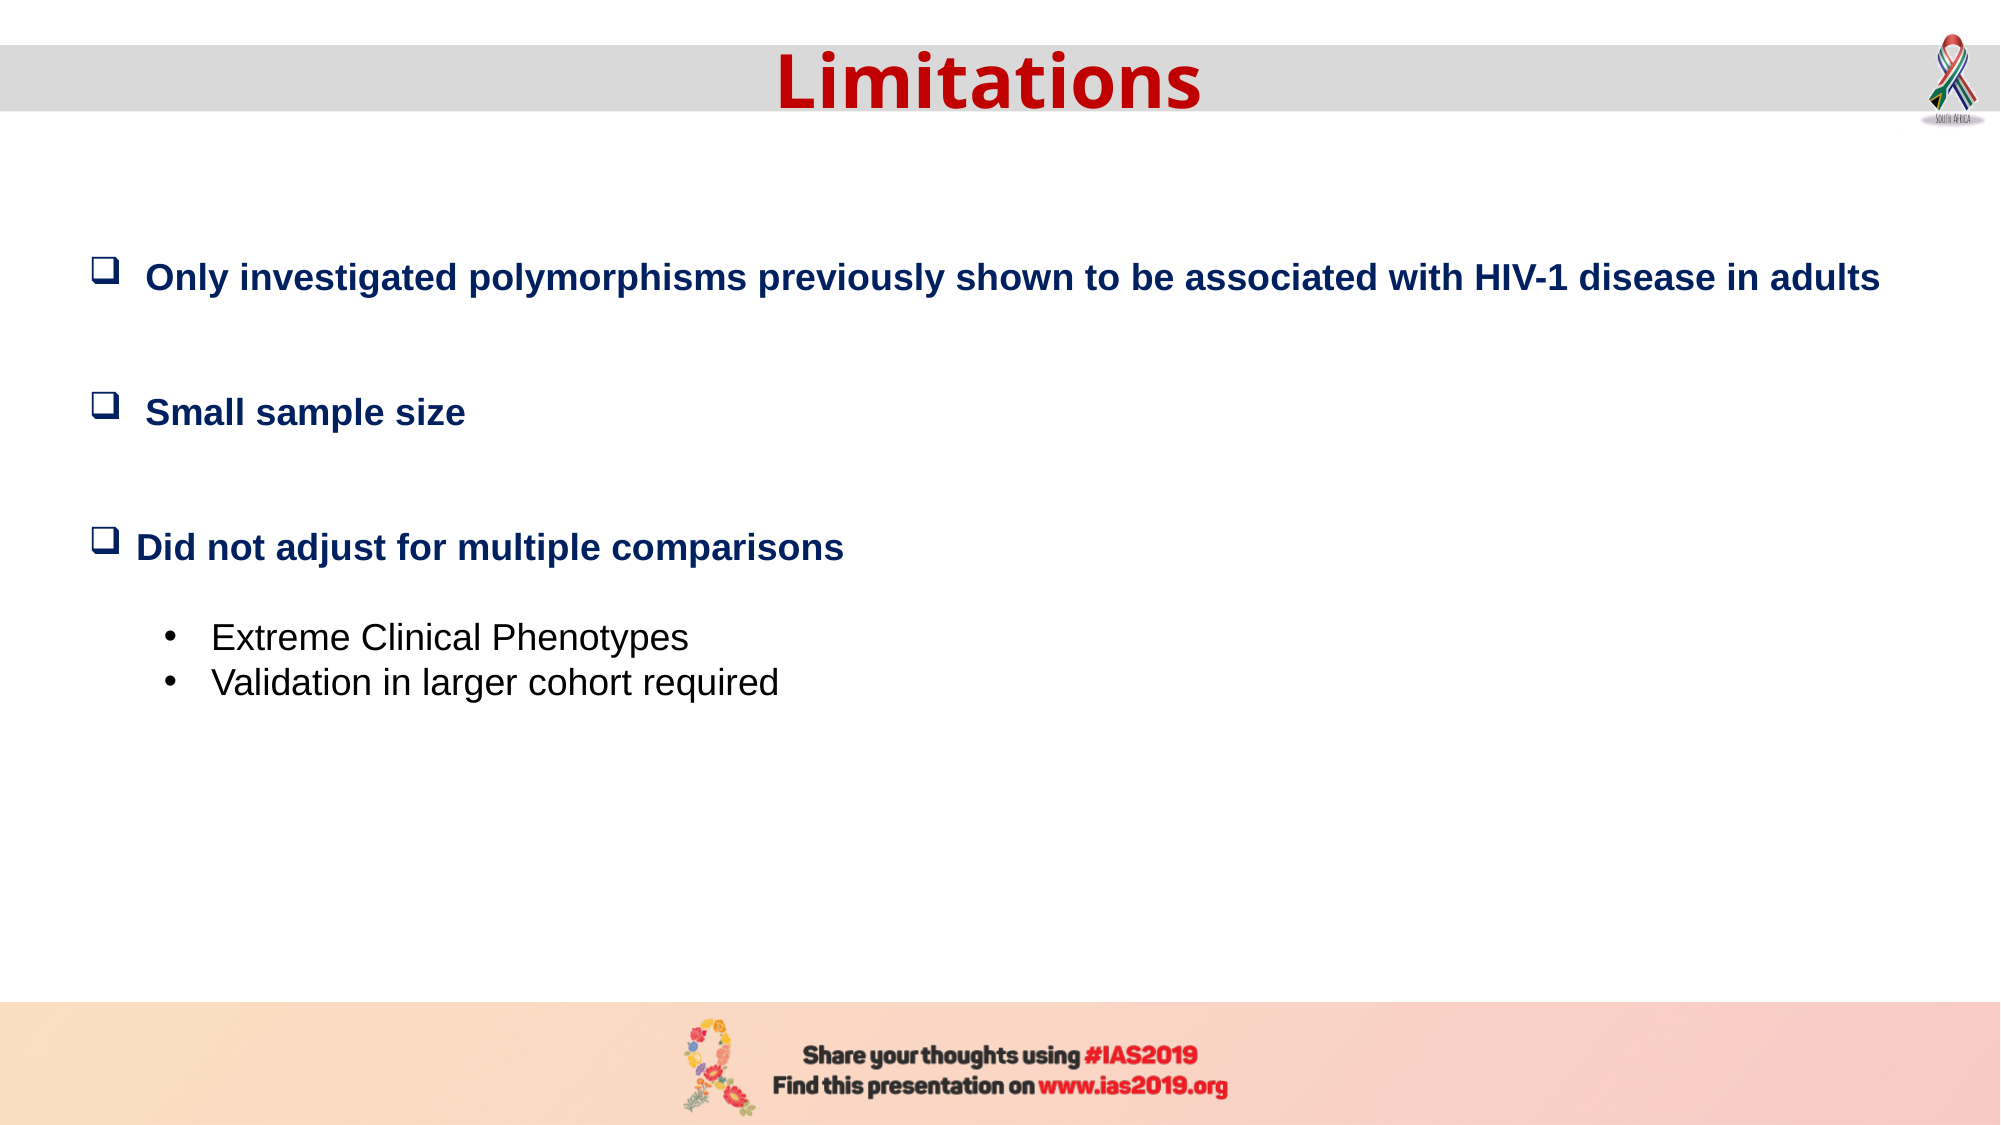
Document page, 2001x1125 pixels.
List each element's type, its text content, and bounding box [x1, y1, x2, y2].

text_box Only investigated polymorphisms previously shown to be associated with HIV-1 disease in adults Small sample size Did not adjust for multiple comparisons Extreme Clinical Phenotypes Validation in larger cohort required [74, 200, 2000, 846]
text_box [0, 21, 2000, 136]
picture [0, 1002, 2001, 1125]
